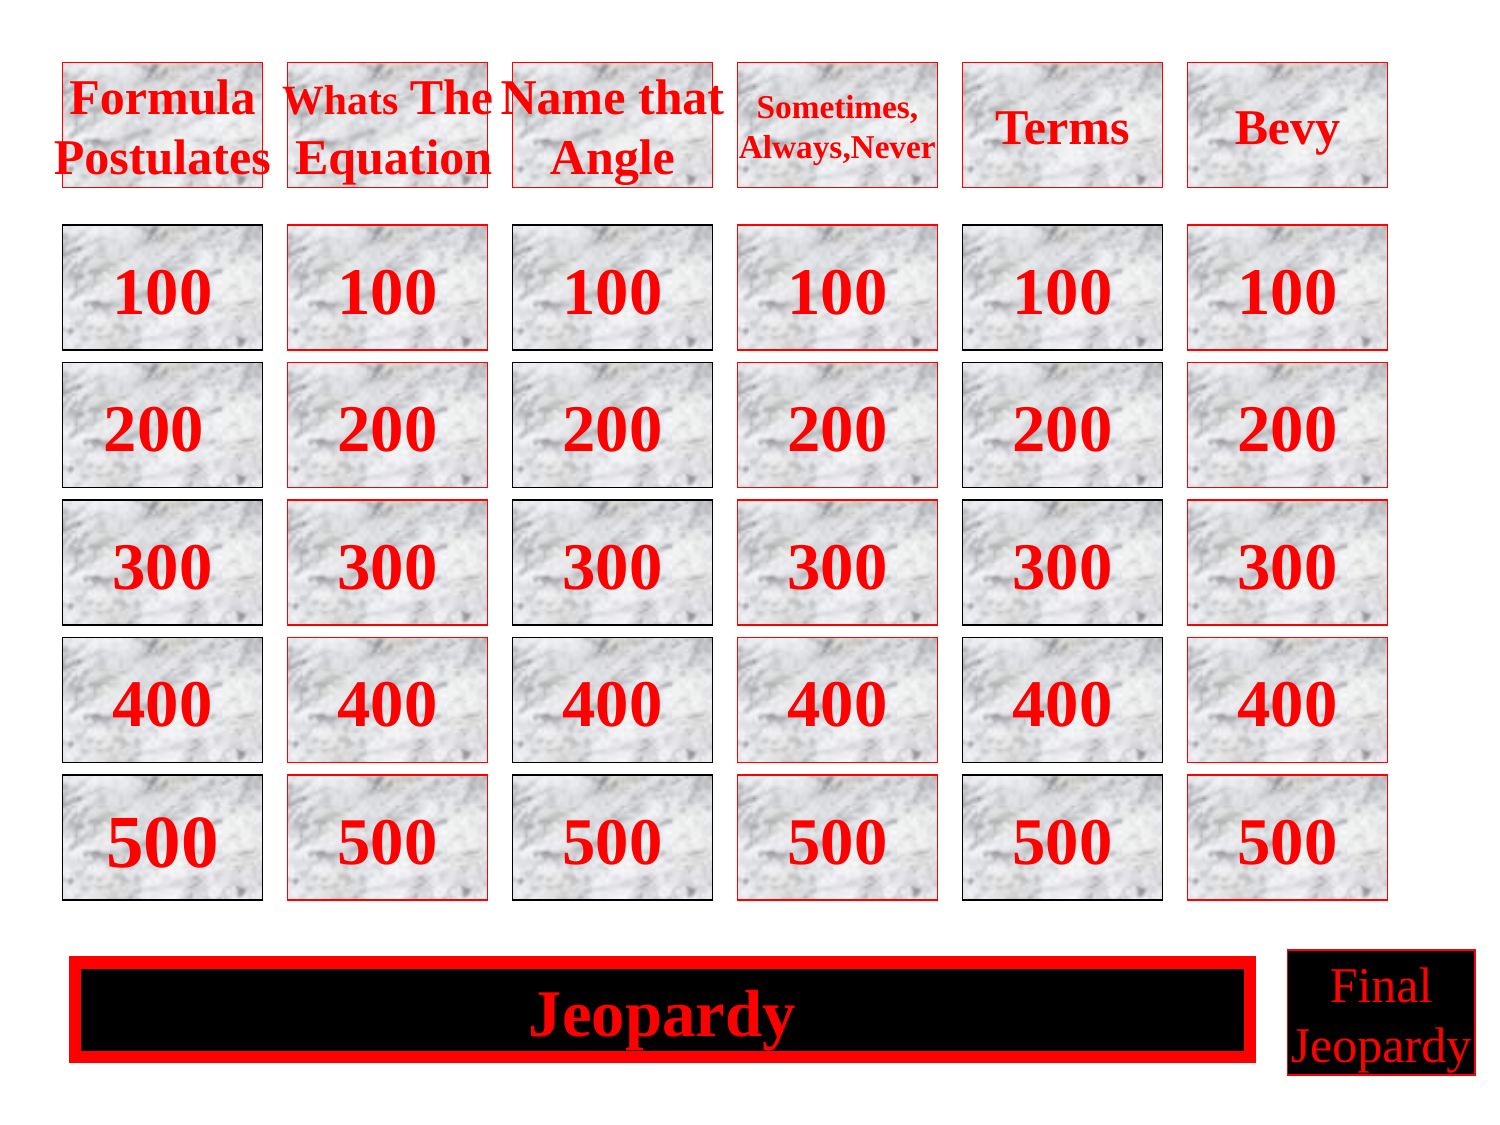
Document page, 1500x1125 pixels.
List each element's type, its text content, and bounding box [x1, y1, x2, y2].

text_box 400 [737, 637, 938, 763]
text_box Formula Postulates [62, 62, 263, 188]
text_box Whats The Equation [287, 62, 488, 188]
text_box 200 [512, 362, 713, 488]
text_box 500 [1187, 774, 1388, 900]
text_box 300 [1187, 500, 1388, 625]
text_box 100 [1187, 224, 1388, 350]
text_box 100 [737, 224, 938, 350]
text_box Final Jeopardy [1287, 950, 1475, 1075]
text_box 100 [62, 224, 263, 350]
text_box 400 [287, 637, 488, 763]
text_box 100 [287, 224, 488, 350]
text_box 300 [737, 500, 938, 625]
text_box 200 [287, 362, 488, 488]
text_box 200 [1187, 362, 1388, 488]
text_box 200 [737, 362, 938, 488]
text_box Jeopardy [75, 962, 1250, 1058]
text_box 500 [962, 774, 1163, 900]
text_box 300 [287, 500, 488, 625]
text_box 300 [62, 500, 263, 625]
text_box 500 [62, 774, 263, 900]
text_box 500 [737, 774, 938, 900]
text_box 400 [1187, 637, 1388, 763]
text_box 200 [62, 362, 263, 488]
text_box 100 [512, 224, 713, 350]
text_box 300 [962, 500, 1163, 625]
text_box 400 [62, 637, 263, 763]
text_box Terms [962, 62, 1163, 188]
text_box 400 [962, 637, 1163, 763]
text_box 200 [962, 362, 1163, 488]
text_box 500 [287, 774, 488, 900]
text_box 100 [962, 224, 1163, 350]
text_box 400 [512, 637, 713, 763]
text_box Sometimes, Always,Never [737, 62, 938, 188]
text_box Bevy [1187, 62, 1388, 188]
text_box 300 [512, 500, 713, 625]
text_box Name that Angle [512, 62, 713, 188]
text_box 500 [512, 774, 713, 900]
